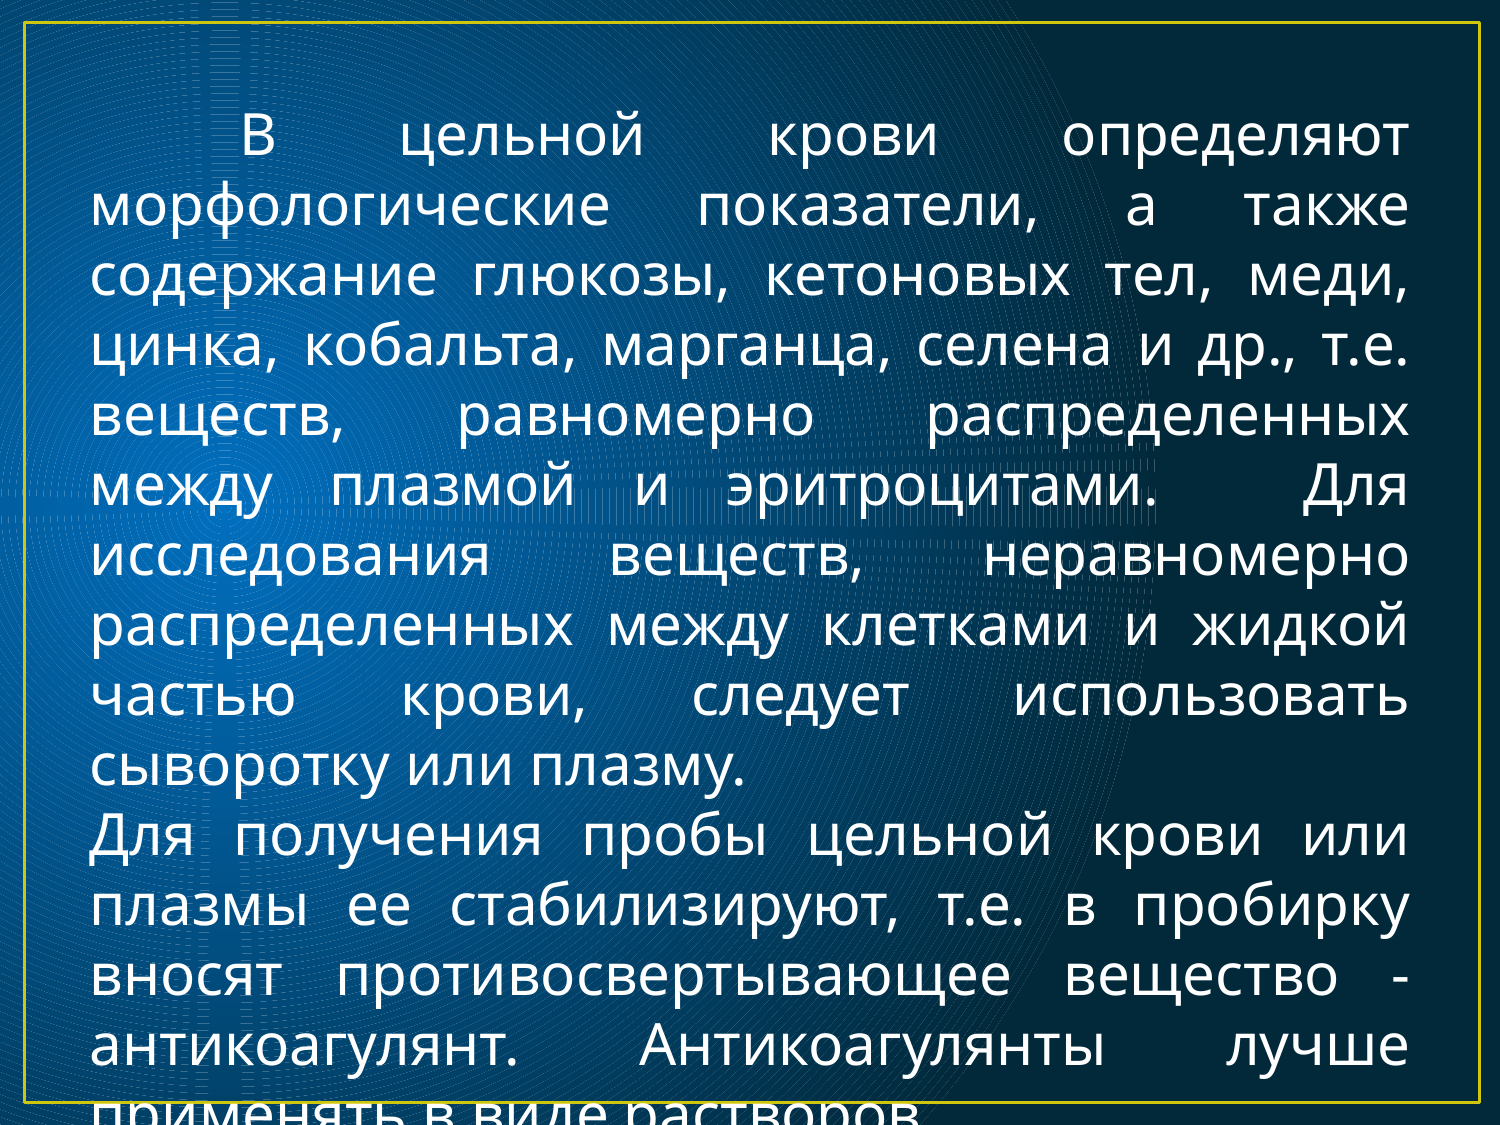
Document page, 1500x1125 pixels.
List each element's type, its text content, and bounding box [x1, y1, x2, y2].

text_box В цельной крови определяют морфологические показатели, а также содержание глюкозы, кетоновых тел, меди, цинка, кобальта, марганца, селена и др., т.е. веществ, равномерно распределенных между плазмой и эритроцитами. Для исследования веществ, неравномерно распределенных между клетками и жидкой частью крови, следует использовать сыворотку или плазму. Для получения пробы цельной крови или плазмы ее стабилизируют, т.е. в пробирку вносят противосвертывающее вещество - антикоагулянт. Антикоагулянты лучше применять в виде растворов. [74, 90, 1425, 1125]
